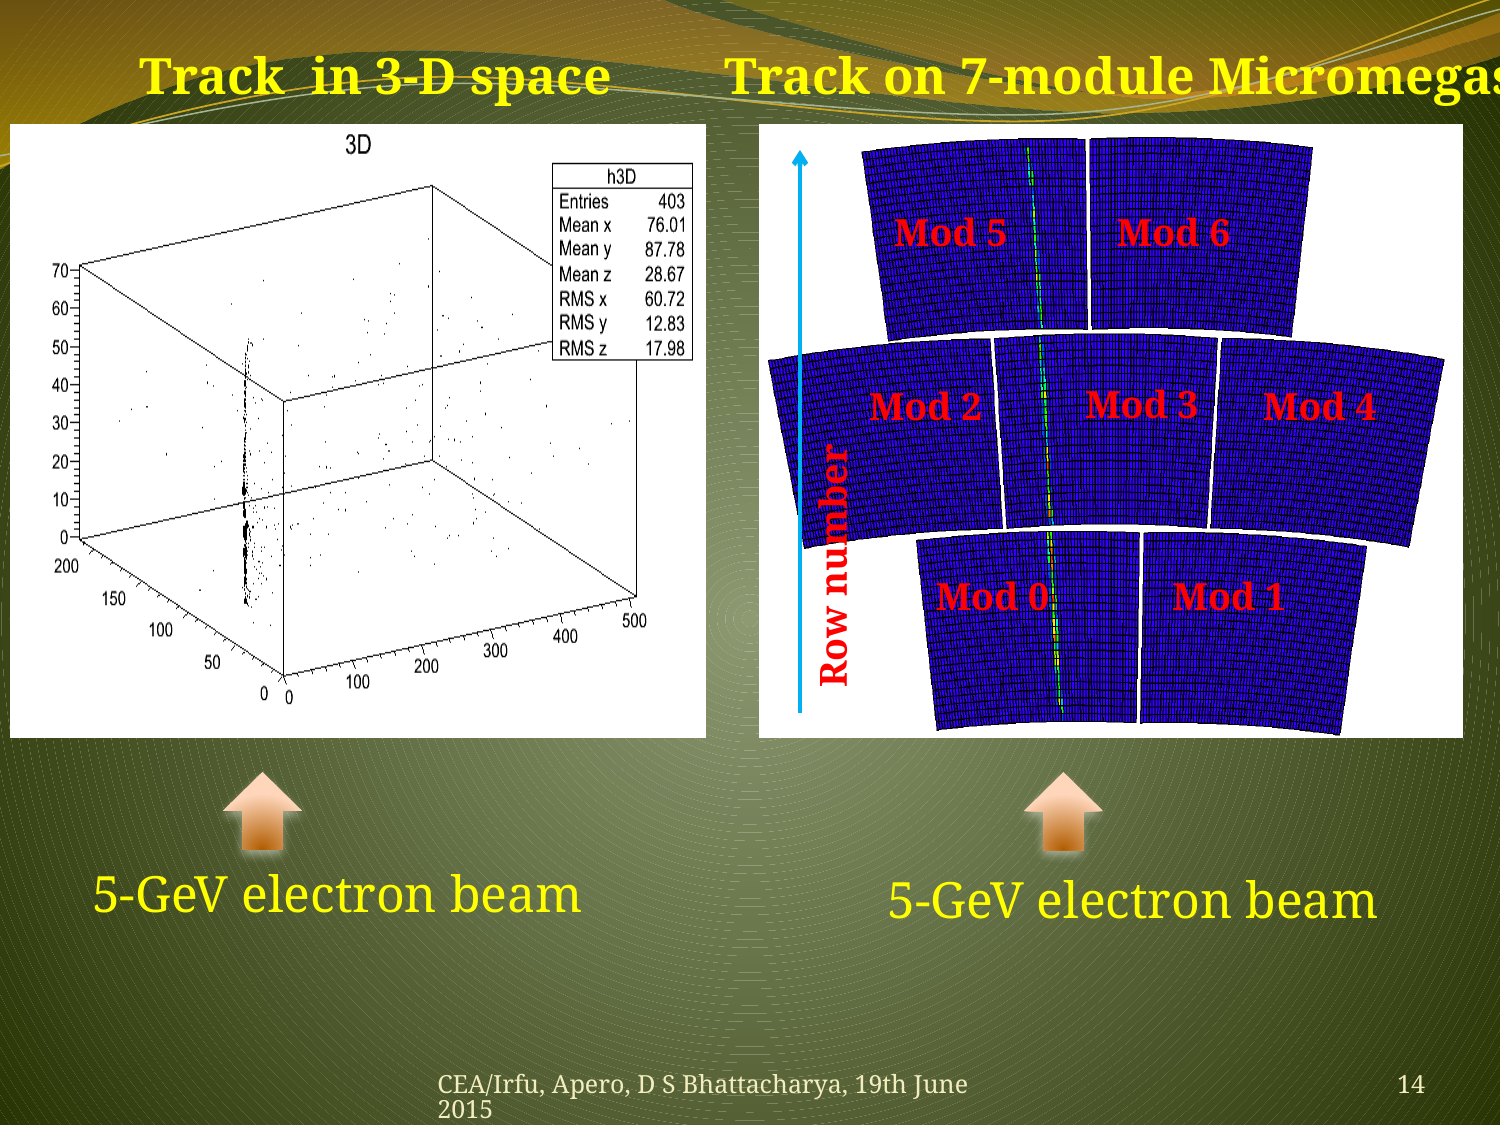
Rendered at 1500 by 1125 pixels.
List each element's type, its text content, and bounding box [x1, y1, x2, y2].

text_box 5-GeV electron beam [872, 861, 1394, 937]
picture [10, 124, 706, 738]
text_box 5-GeV electron beam [77, 854, 599, 930]
text_box [222, 771, 303, 850]
text_box Track in 3-D space [125, 37, 627, 113]
text_box Track on 7-module Micromegas [709, 37, 1500, 113]
footer CEA/Irfu, Apero, D S Bhattacharya, 19th June 2015 [437, 1042, 988, 1103]
picture [758, 124, 1464, 738]
slide_number 14 [1299, 1042, 1425, 1103]
text_box [1023, 772, 1104, 851]
